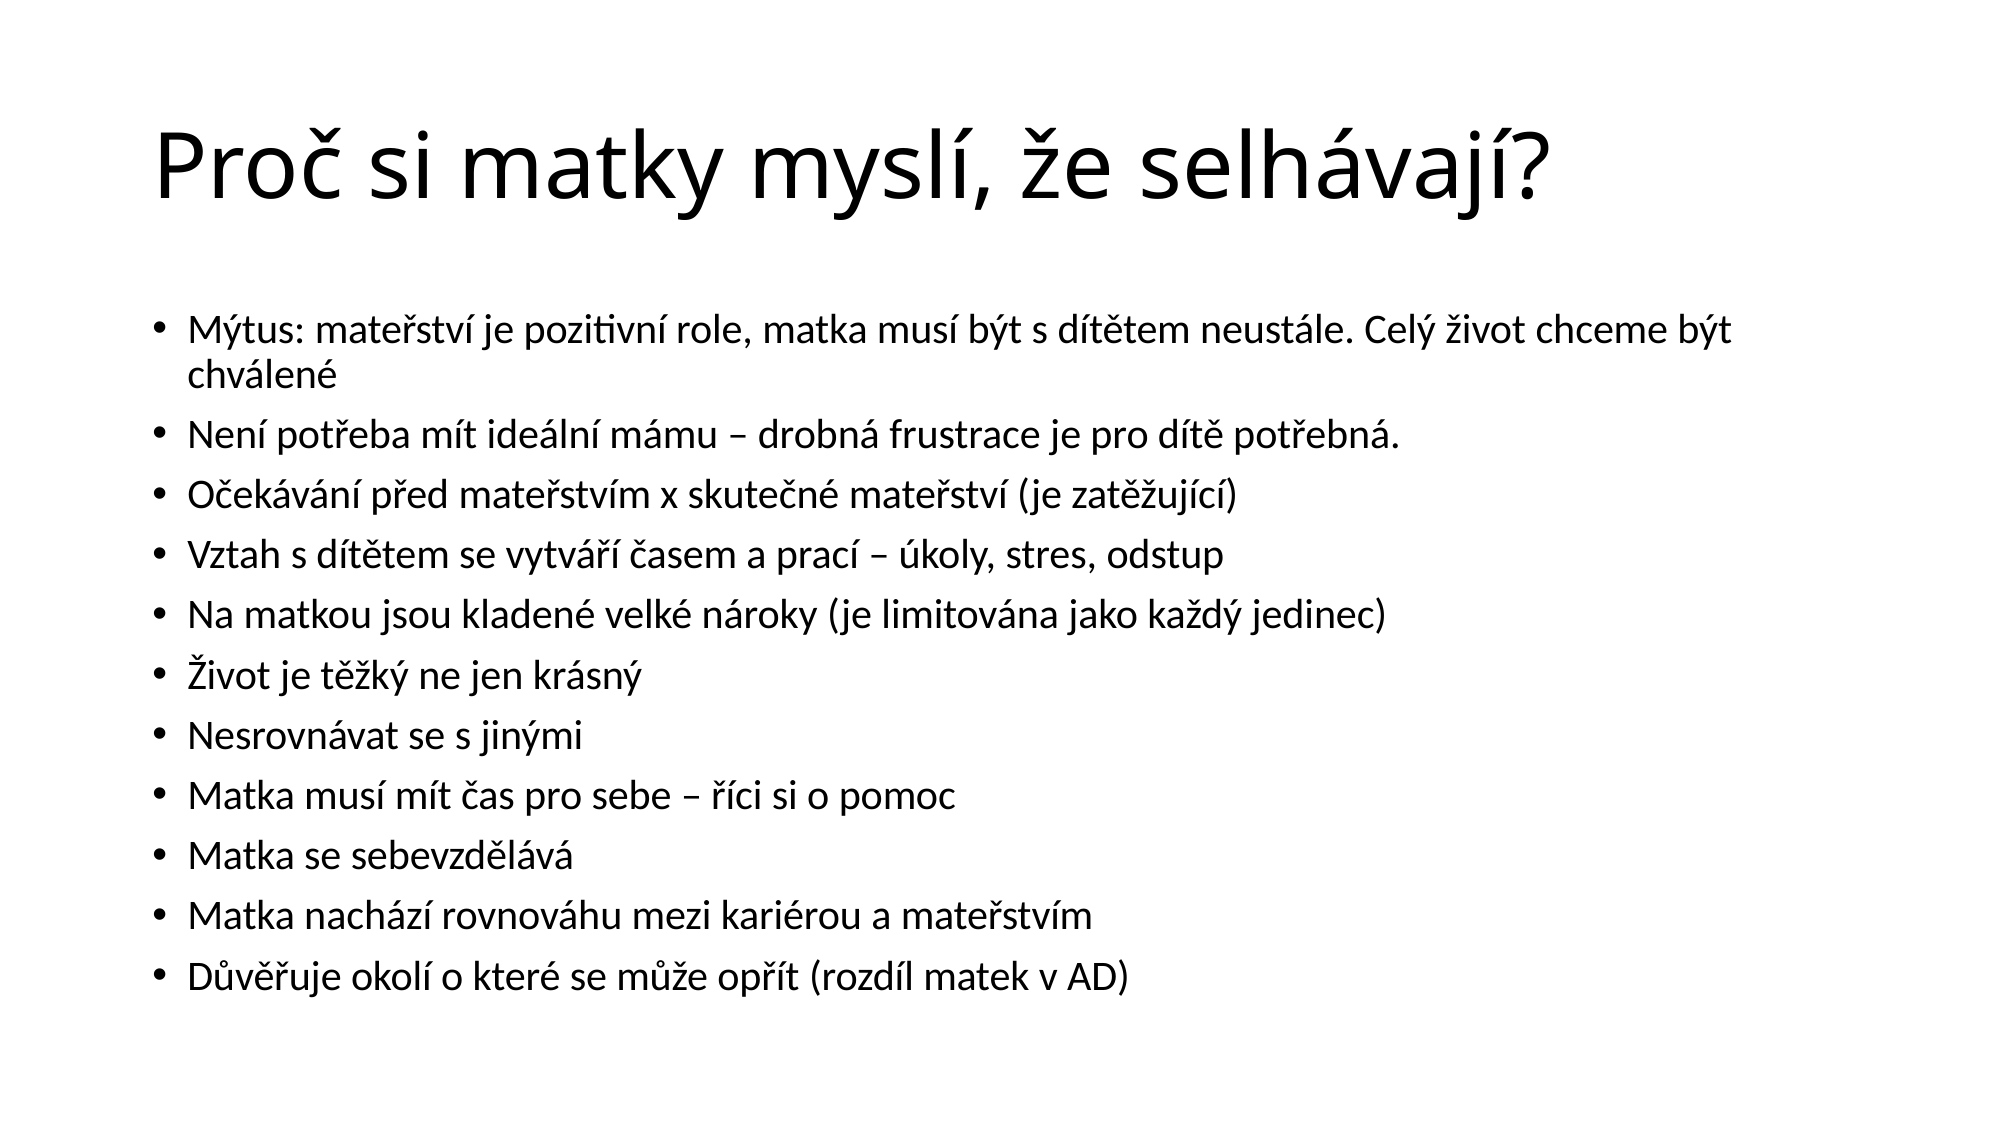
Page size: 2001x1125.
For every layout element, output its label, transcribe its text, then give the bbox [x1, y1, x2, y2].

list Mýtus: mateřství je pozitivní role, matka musí být s dítětem neustále. Celý život chceme být chválené Není potřeba mít ideální mámu – drobná frustrace je pro dítě potřebná. Očekávání před mateřstvím x skutečné mateřství (je zatěžující) Vztah s dítětem se vytváří časem a prací – úkoly, stres, odstup Na matkou jsou kladené velké nároky (je limitována jako každý jedinec) Život je těžký ne jen krásný Nesrovnávat se s jinými Matka musí mít čas pro sebe – říci si o pomoc Matka se sebevzdělává Matka nachází rovnováhu mezi kariérou a mateřstvím Důvěřuje okolí o které se může opřít (rozdíl matek v AD) [137, 299, 1863, 1014]
title Proč si matky myslí, že selhávají? [137, 59, 1863, 278]
